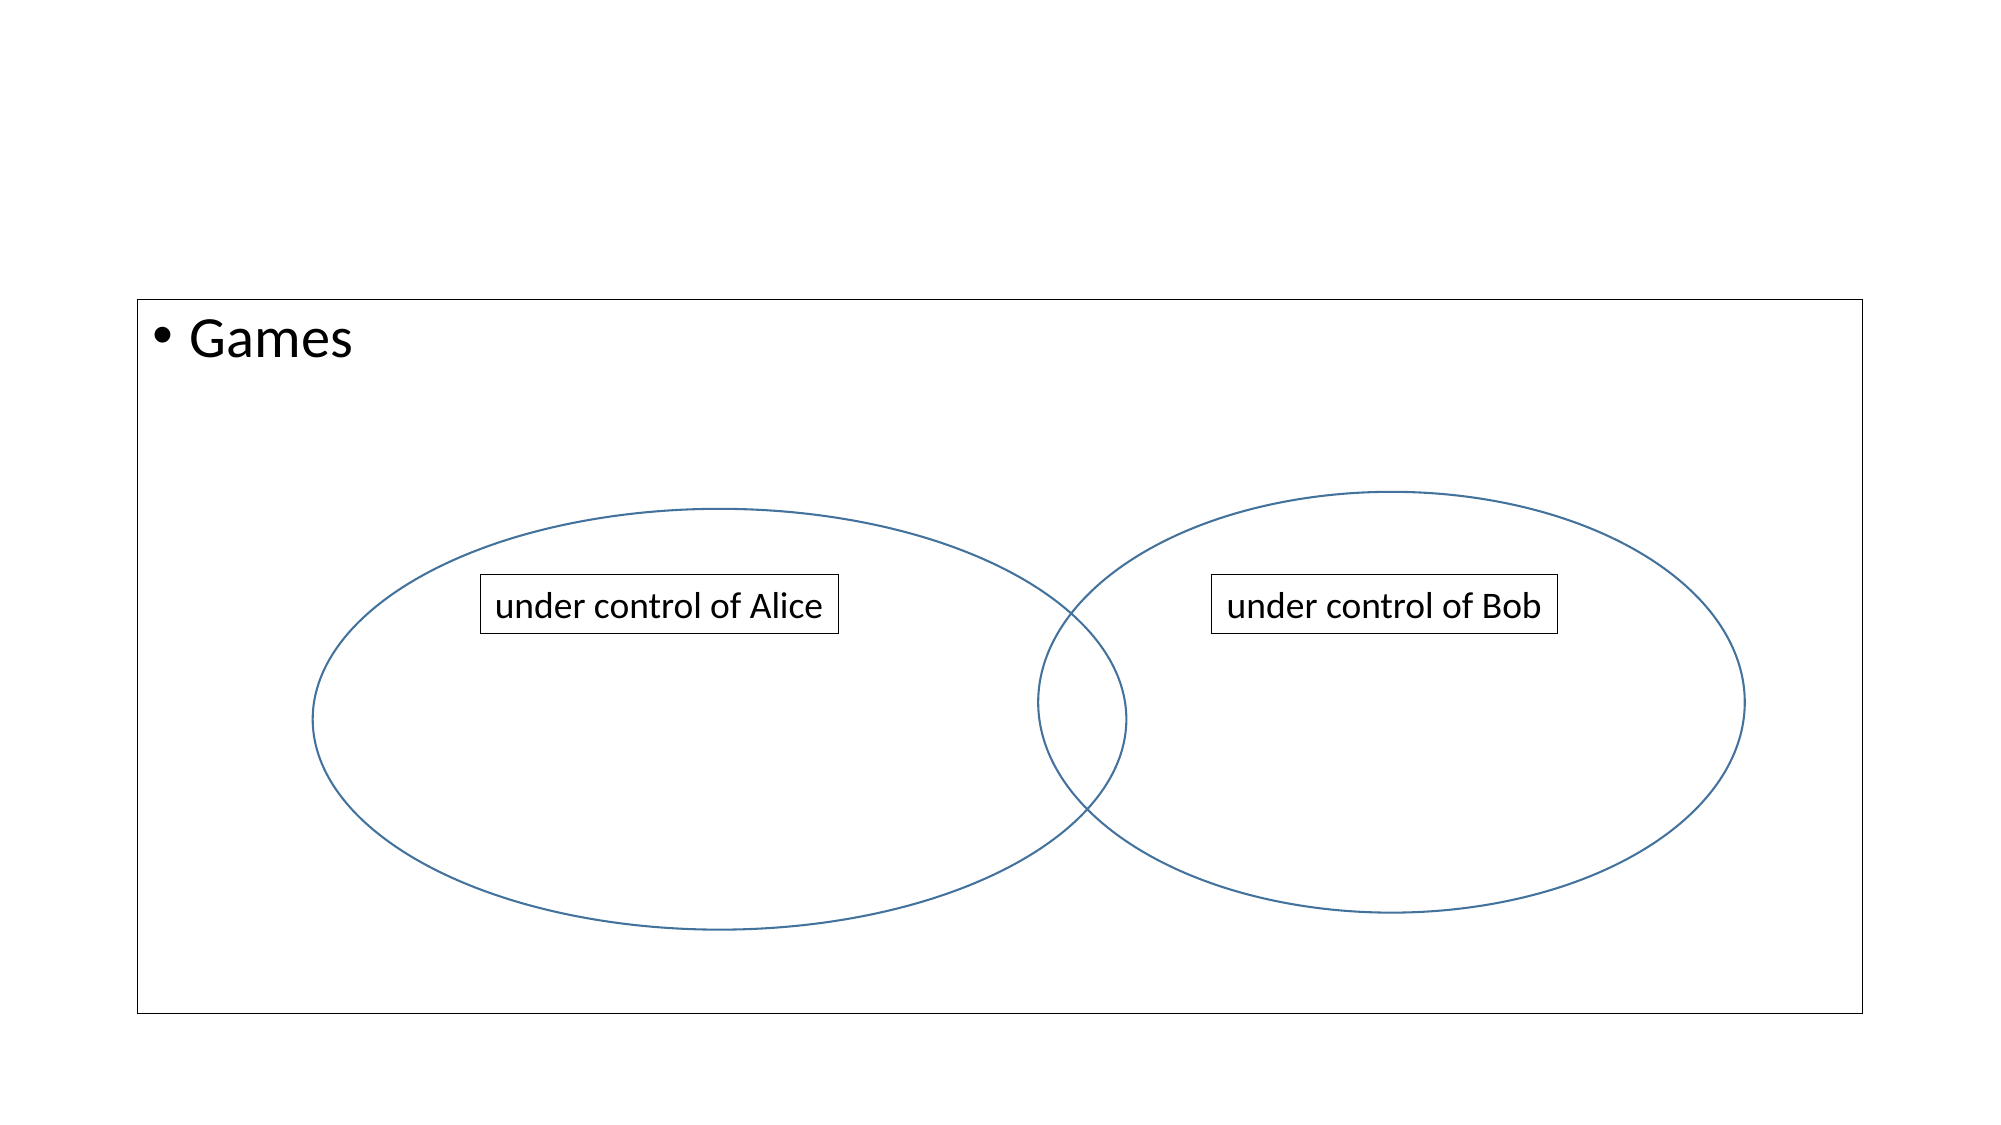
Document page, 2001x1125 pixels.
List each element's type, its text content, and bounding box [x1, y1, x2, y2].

text_box under control of Bob [1211, 574, 1558, 634]
list Games [137, 299, 1863, 1014]
text_box [1037, 490, 1746, 914]
text_box [311, 507, 1087, 931]
text_box under control of Alice [480, 574, 839, 634]
